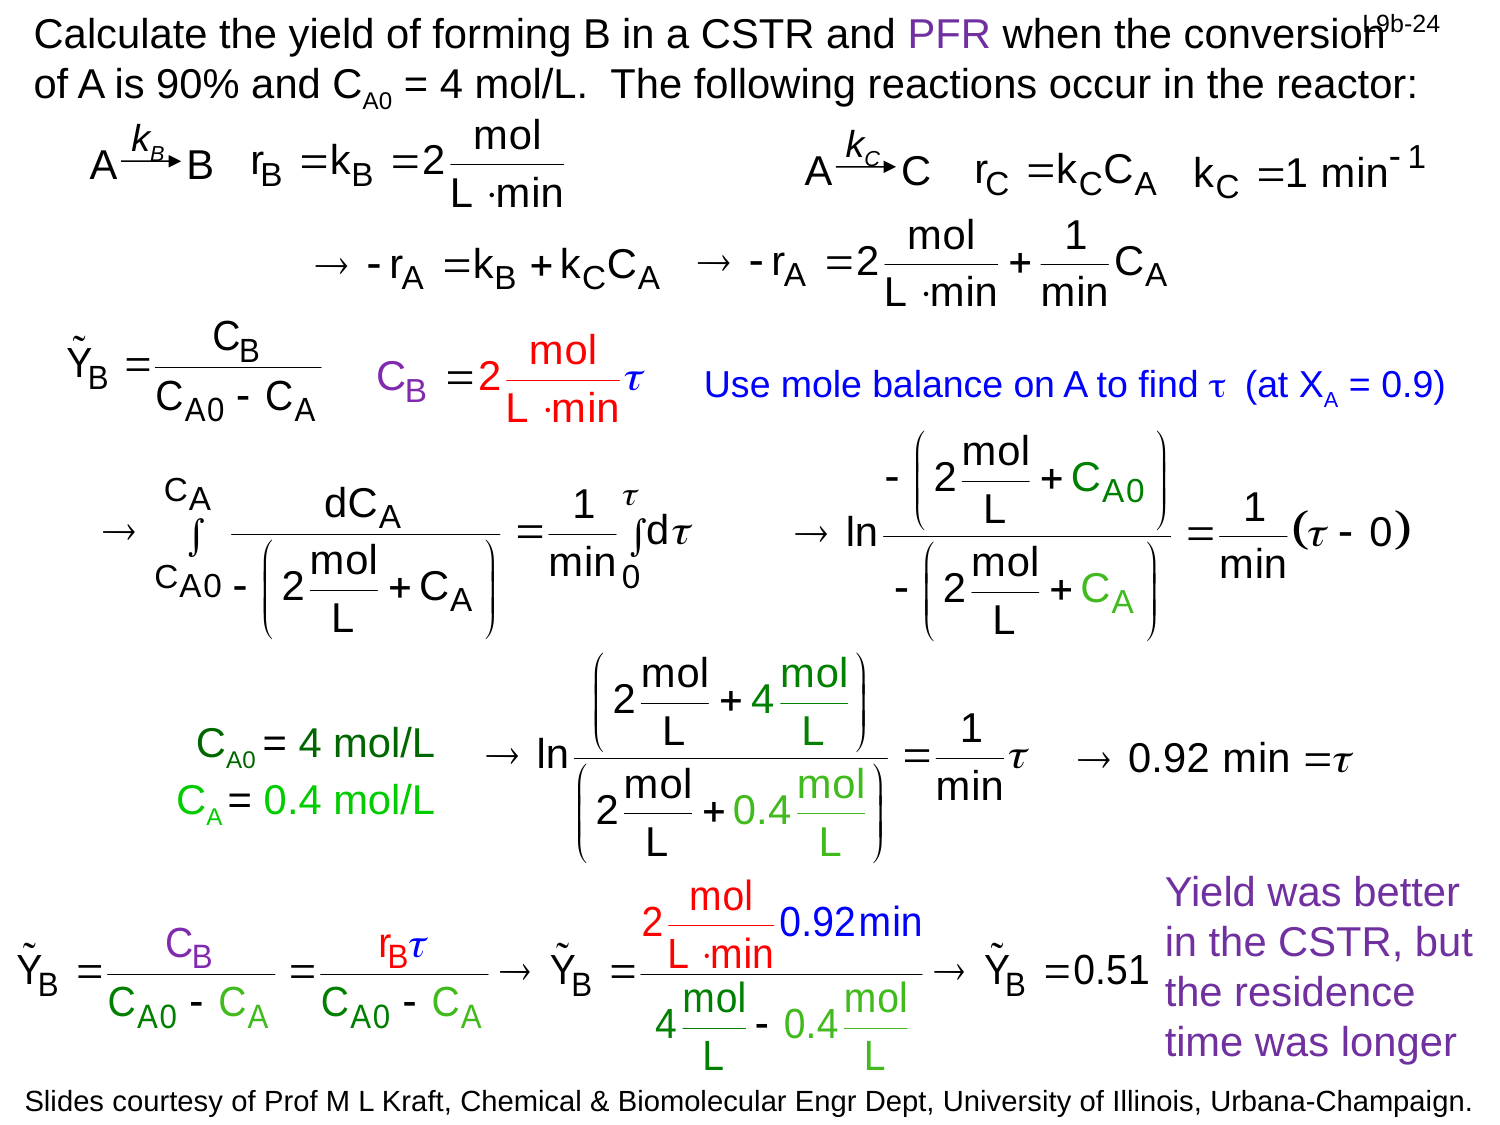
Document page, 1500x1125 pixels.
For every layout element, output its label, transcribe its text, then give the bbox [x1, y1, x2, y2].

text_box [248, 112, 568, 213]
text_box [74, 106, 229, 197]
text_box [312, 240, 667, 296]
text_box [62, 312, 326, 429]
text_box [792, 425, 1412, 648]
text_box Calculate the yield of forming B in a CSTR and PFR when the conversion of A is 90% and CA0 = 4 mol/L. The following reactions occur in the reactor: [18, 0, 1482, 122]
text_box Use mole balance on A to find t (at XA = 0.9) [675, 353, 1475, 419]
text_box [12, 872, 1149, 1076]
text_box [483, 647, 1034, 869]
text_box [1191, 137, 1426, 205]
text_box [99, 469, 699, 645]
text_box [694, 212, 1175, 313]
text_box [789, 112, 947, 203]
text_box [1074, 737, 1359, 780]
text_box CA0 = 4 mol/L CA = 0.4 mol/L [121, 708, 450, 838]
text_box Yield was better in the CSTR, but the residence time was longer [1149, 857, 1500, 1073]
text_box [373, 327, 650, 429]
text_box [972, 145, 1163, 201]
